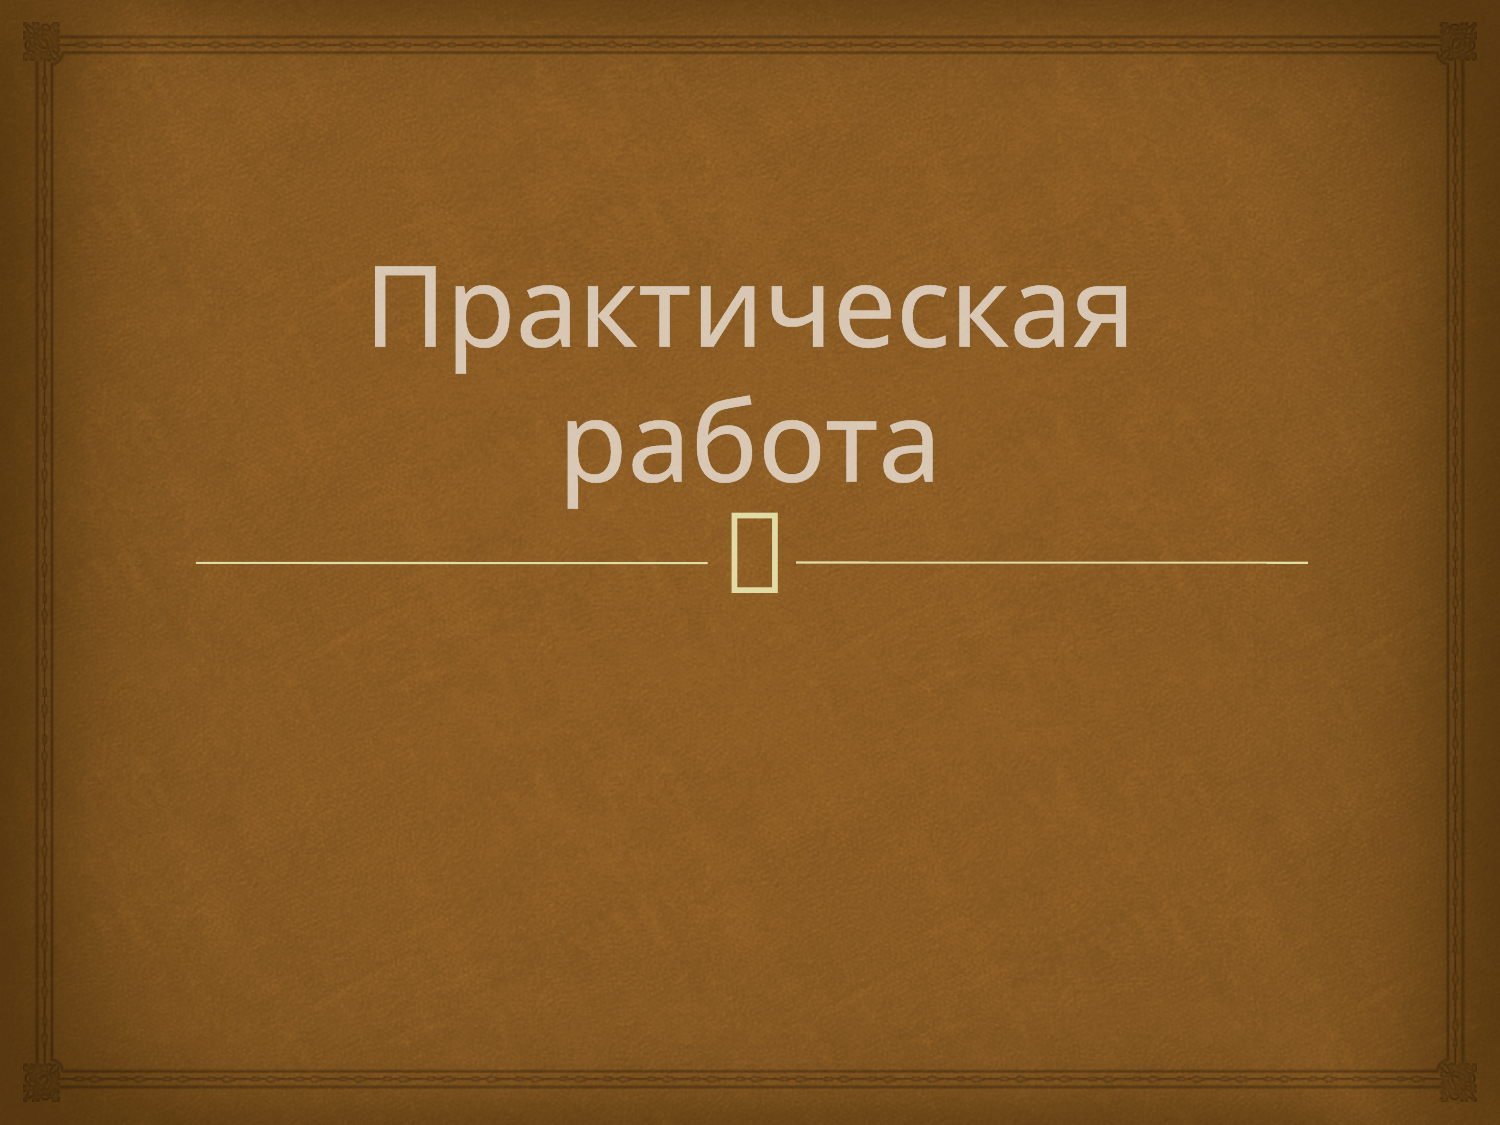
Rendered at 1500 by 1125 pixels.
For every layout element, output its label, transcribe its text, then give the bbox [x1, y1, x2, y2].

picture [0, 0, 1500, 1125]
title Практическая работа [194, 227, 1306, 512]
